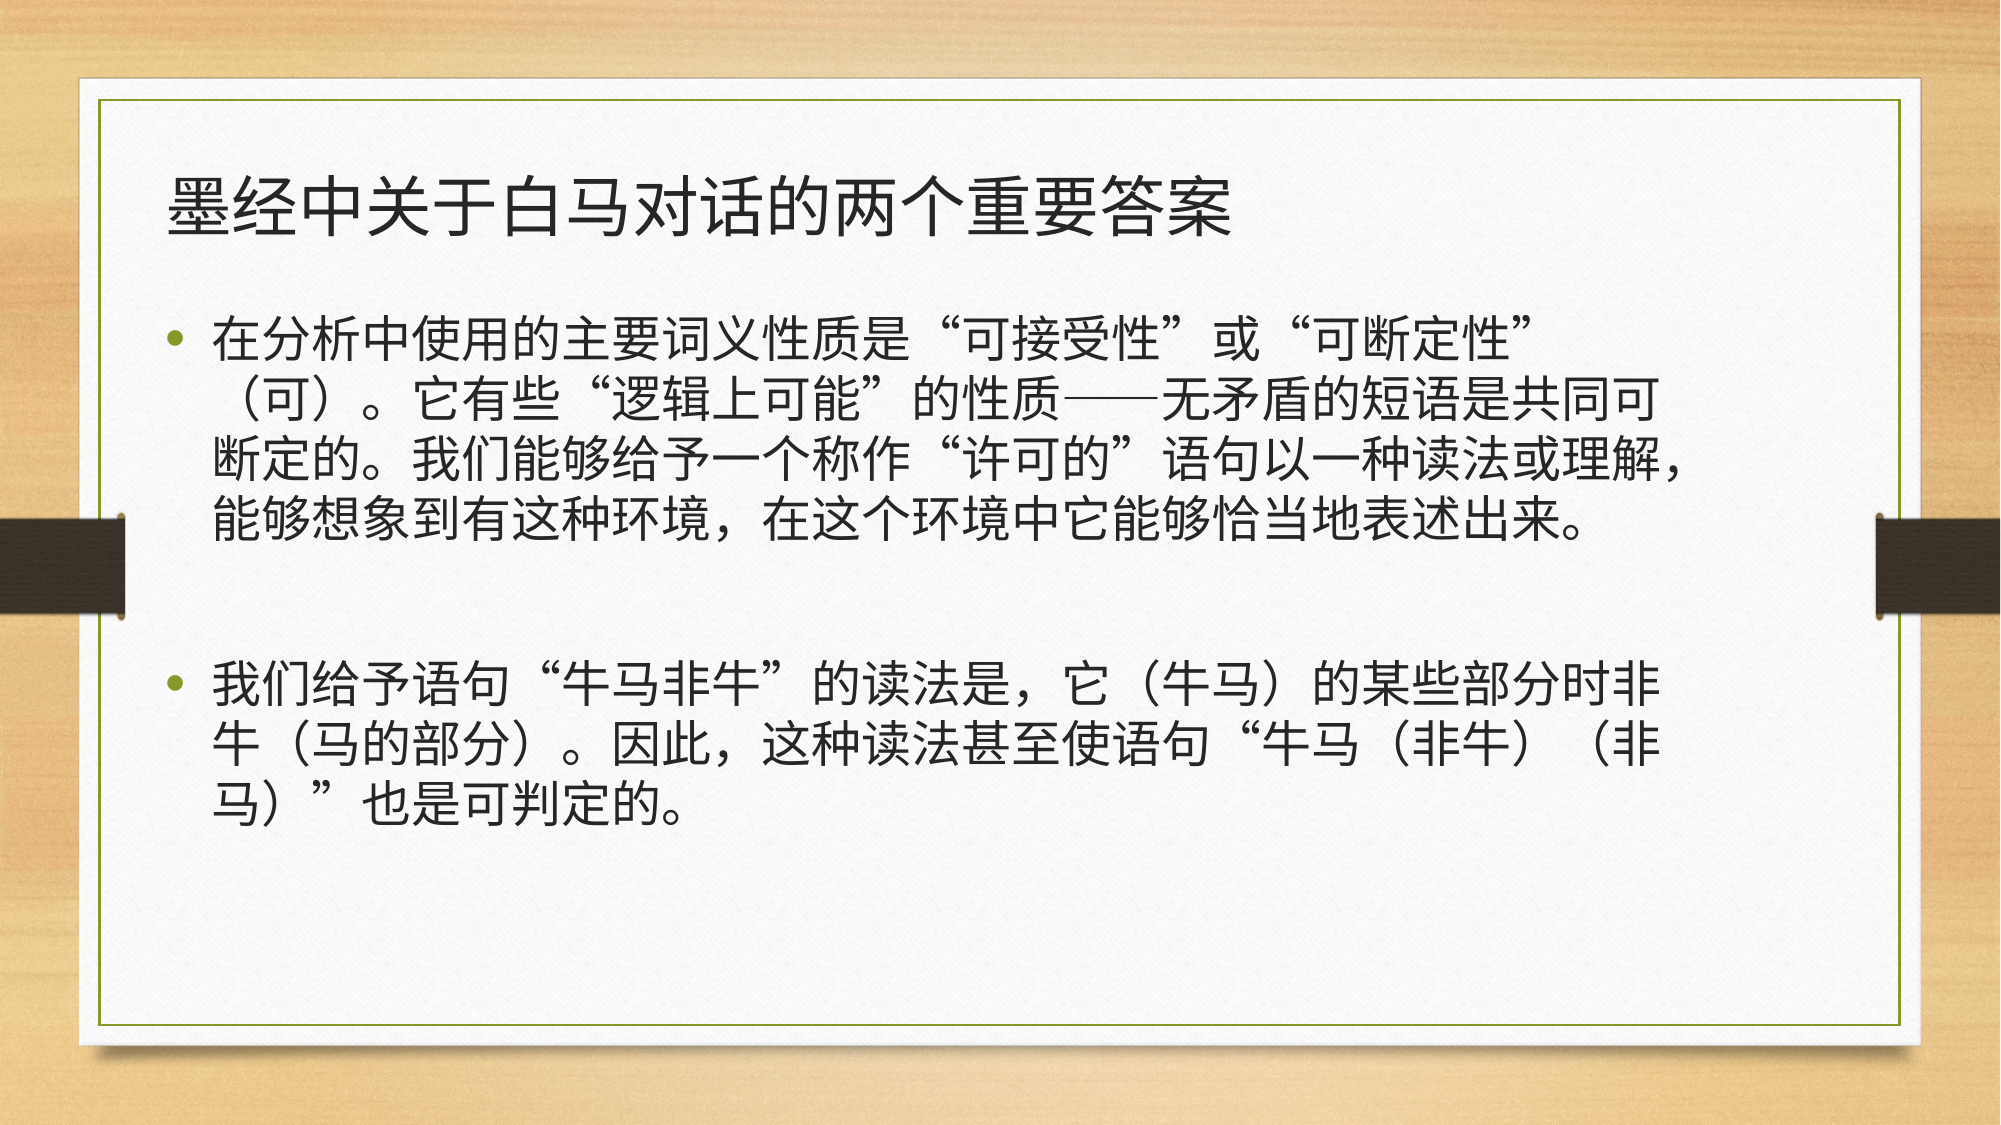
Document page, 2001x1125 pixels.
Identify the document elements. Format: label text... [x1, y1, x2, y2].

title 墨经中关于白马对话的两个重要答案 [150, 143, 1725, 267]
list 在分析中使用的主要词义性质是“可接受性”或“可断定性”（可）。它有些“逻辑上可能”的性质——无矛盾的短语是共同可断定的。我们能够给予一个称作“许可的”语句以一种读法或理解，能够想象到有这种环境，在这个环境中它能够恰当地表述出来。 我们给予语句“牛马非牛”的读法是，它（牛马）的某些部分时非牛（马的部分）。因此，这种读法甚至使语句“牛马（非牛）（非马）”也是可判定的。 [150, 299, 1725, 962]
picture [0, 0, 2001, 1125]
